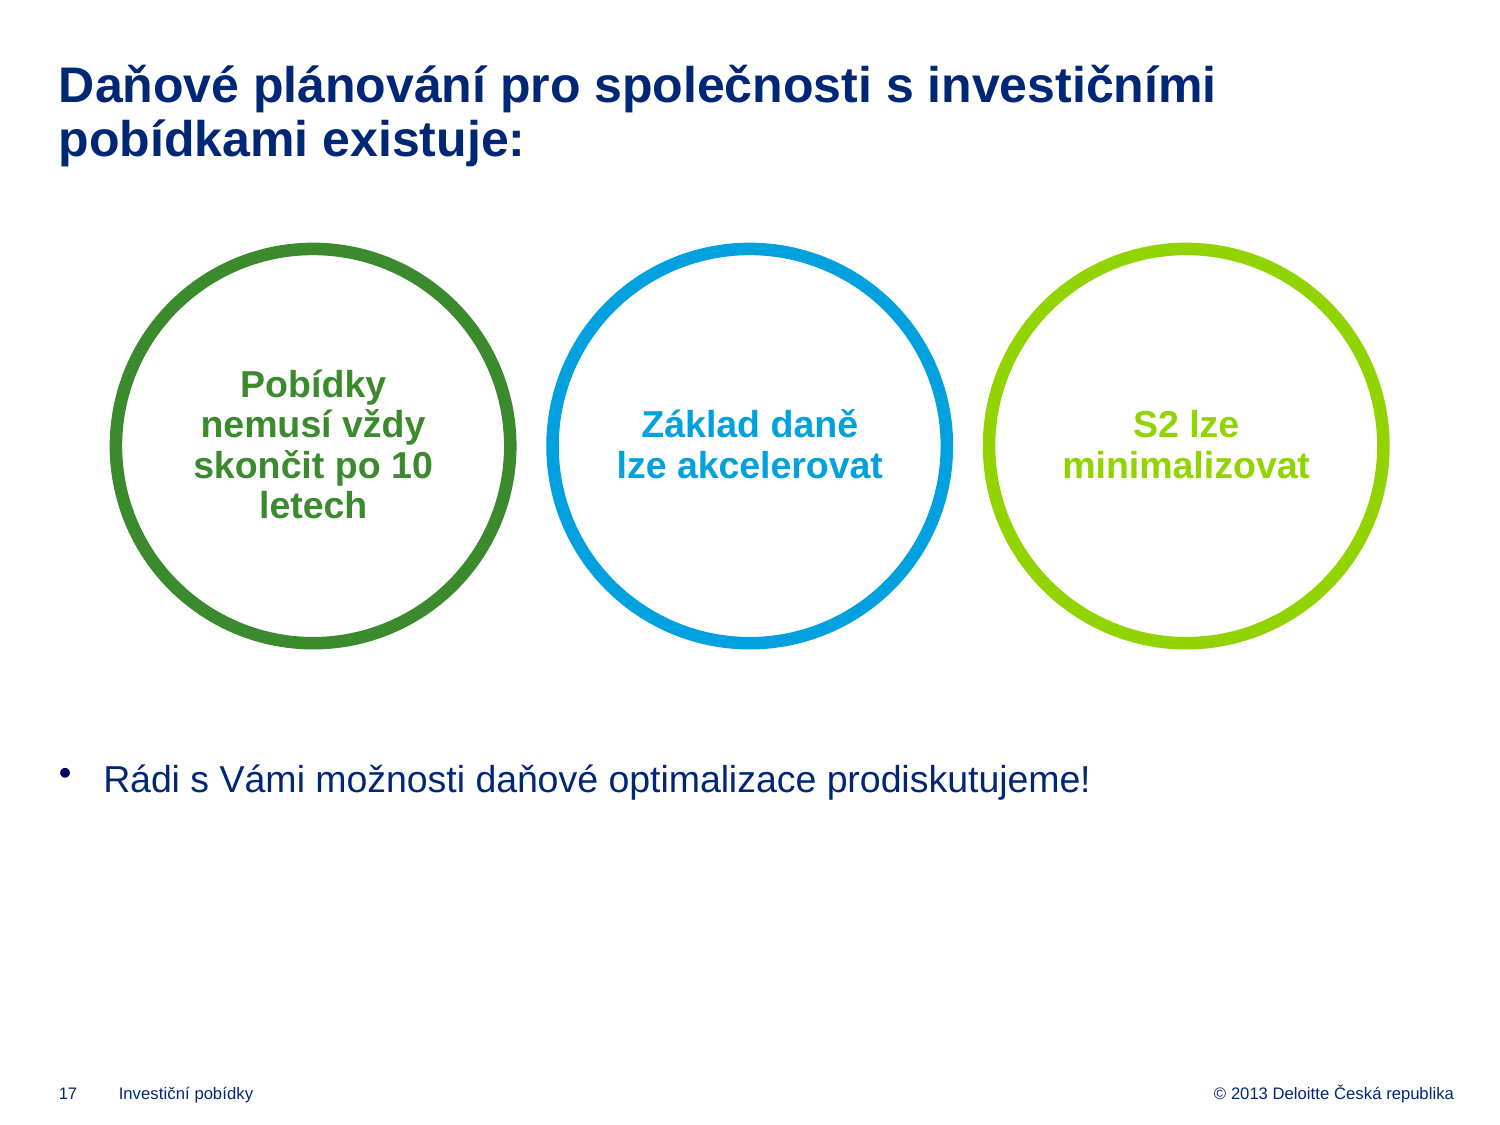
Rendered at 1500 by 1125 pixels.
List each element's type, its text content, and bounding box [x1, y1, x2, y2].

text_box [115, 248, 511, 644]
list Rádi s Vámi možnosti daňové optimalizace prodiskutujeme! [58, 194, 1459, 1051]
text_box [988, 248, 1384, 644]
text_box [552, 248, 948, 644]
footer Investiční pobídky [118, 1079, 980, 1107]
title Daňové plánování pro společnosti s investičními pobídkami existuje: [58, 58, 1459, 185]
